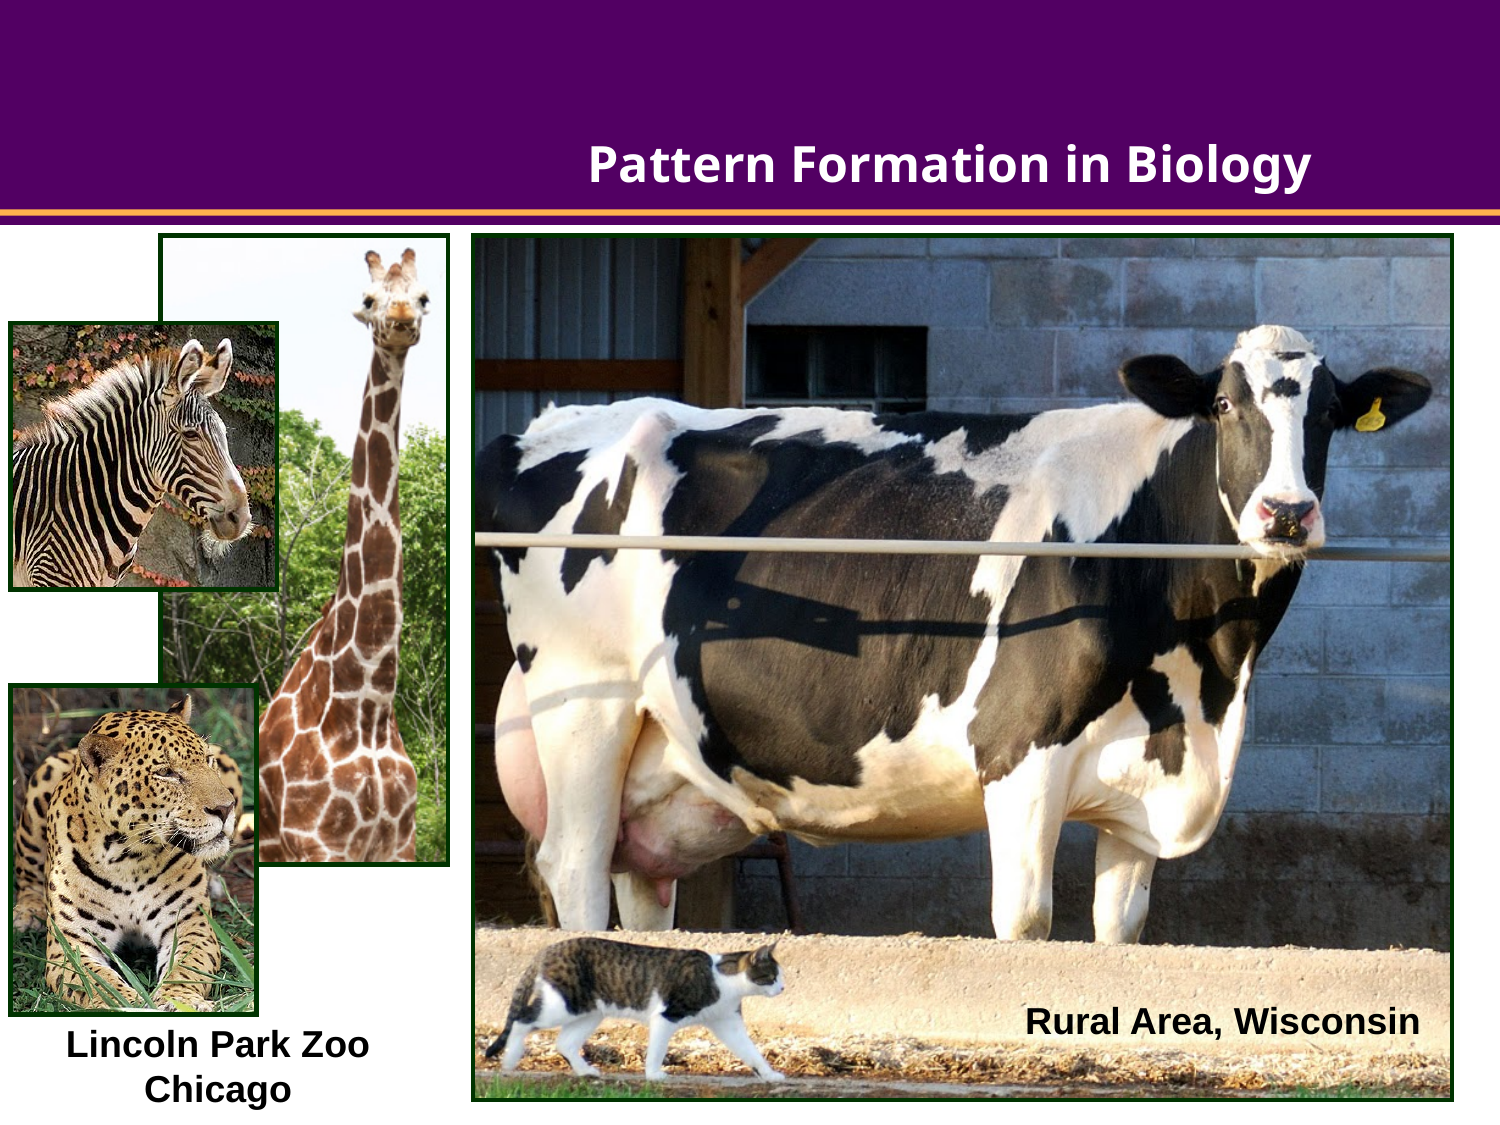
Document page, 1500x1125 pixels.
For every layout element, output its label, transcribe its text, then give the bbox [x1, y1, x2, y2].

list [12, 324, 276, 588]
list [12, 687, 255, 1013]
title Pattern Formation in Biology [399, 124, 1500, 226]
picture [0, 0, 1500, 209]
picture [0, 216, 399, 225]
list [162, 237, 446, 863]
text_box Lincoln Park Zoo Chicago [50, 1012, 386, 1118]
picture [474, 237, 1451, 1099]
